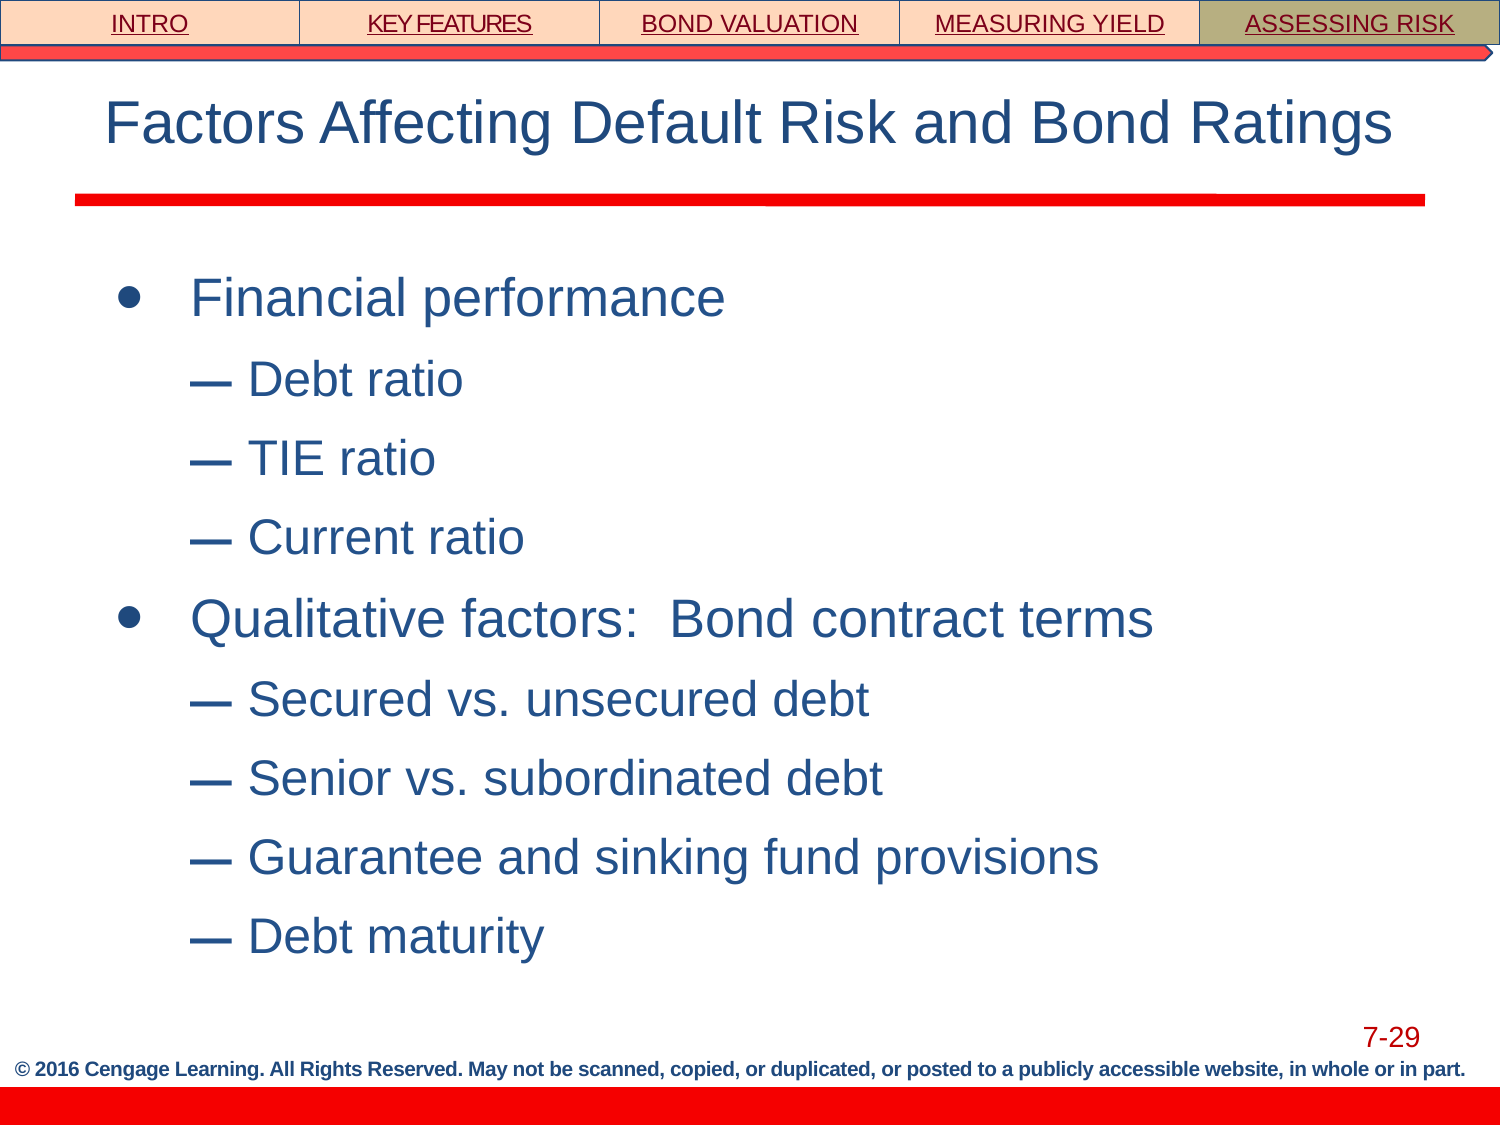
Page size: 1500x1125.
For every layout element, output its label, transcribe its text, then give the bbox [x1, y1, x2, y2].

title Factors Affecting Default Risk and Bond Ratings [74, 63, 1426, 188]
slide_number 7-29 [1347, 1011, 1500, 1063]
list Financial performance Debt ratio TIE ratio Current ratio Qualitative factors: Bond contract terms Secured vs. unsecured debt Senior vs. subordinated debt Guarantee and sinking fund provisions Debt maturity [100, 262, 1351, 1001]
text_box [0, 54, 1494, 63]
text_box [0, 0, 1500, 46]
